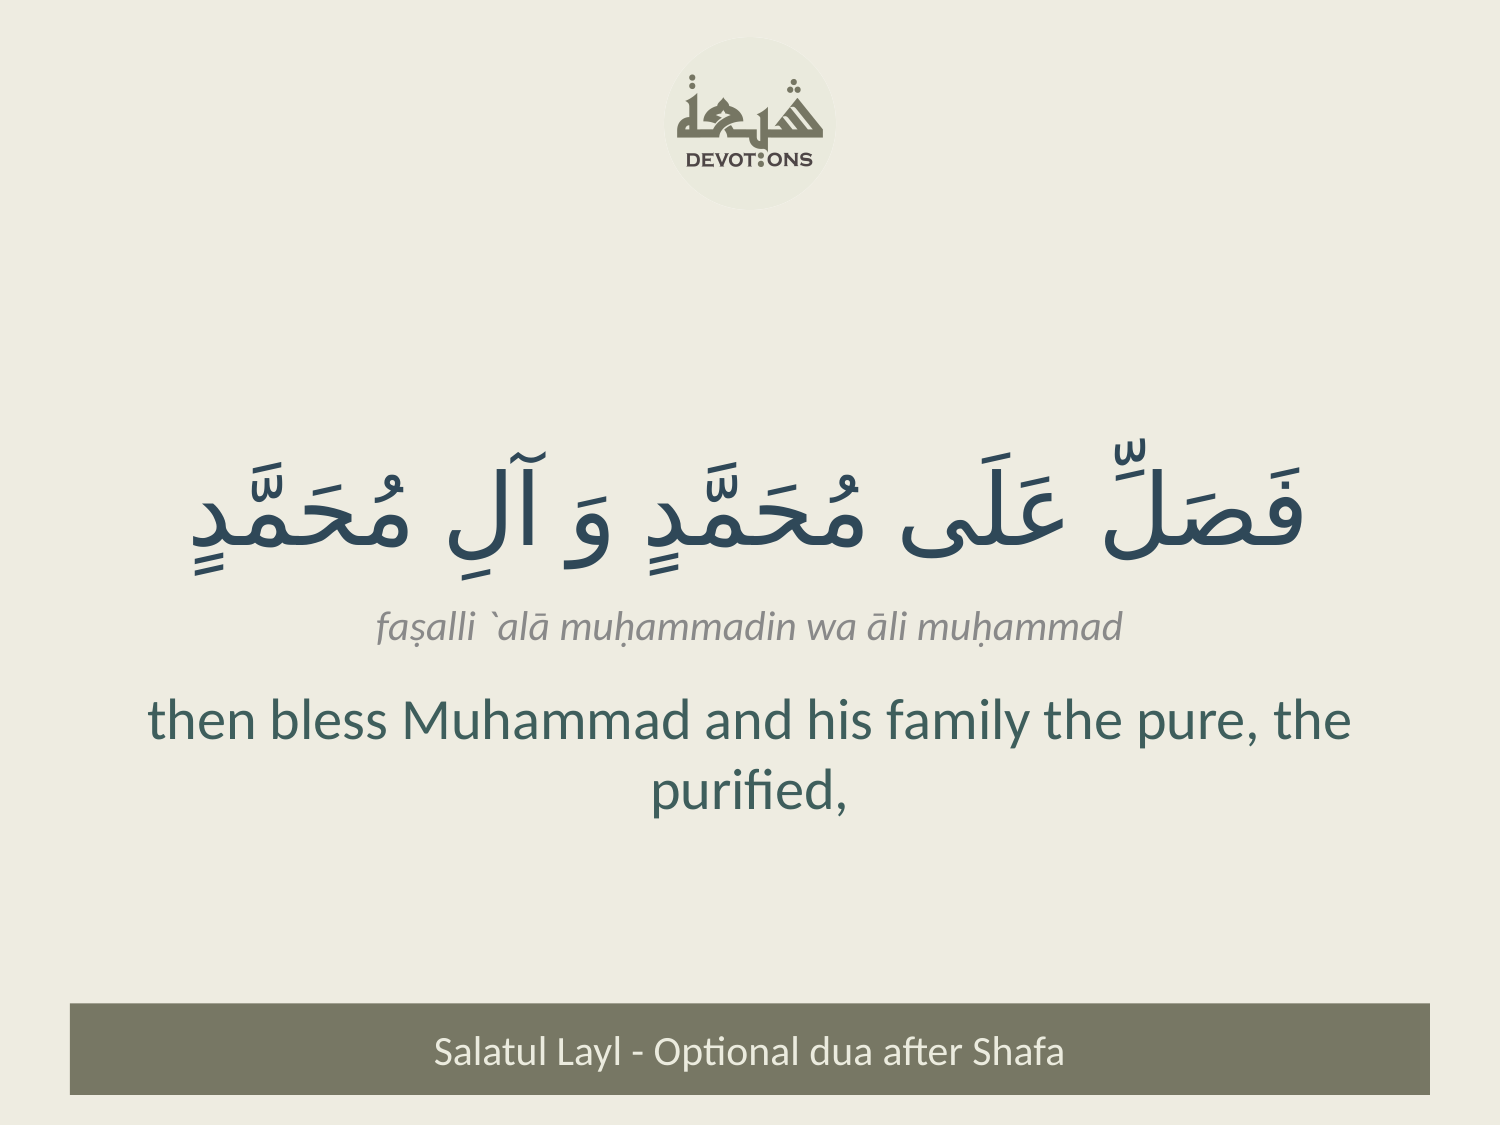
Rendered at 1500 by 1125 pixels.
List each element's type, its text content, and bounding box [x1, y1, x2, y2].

list فَصَلِّ عَلَى مُحَمَّدٍ وَ آلِ مُحَمَّدٍ faṣalli `alā muḥammadin wa āli muḥammad then bless Muhammad and his family the pure, the purified, [69, 203, 1430, 1003]
picture [656, 29, 844, 203]
list Salatul Layl - Optional dua after Shafa [69, 1003, 1430, 1095]
